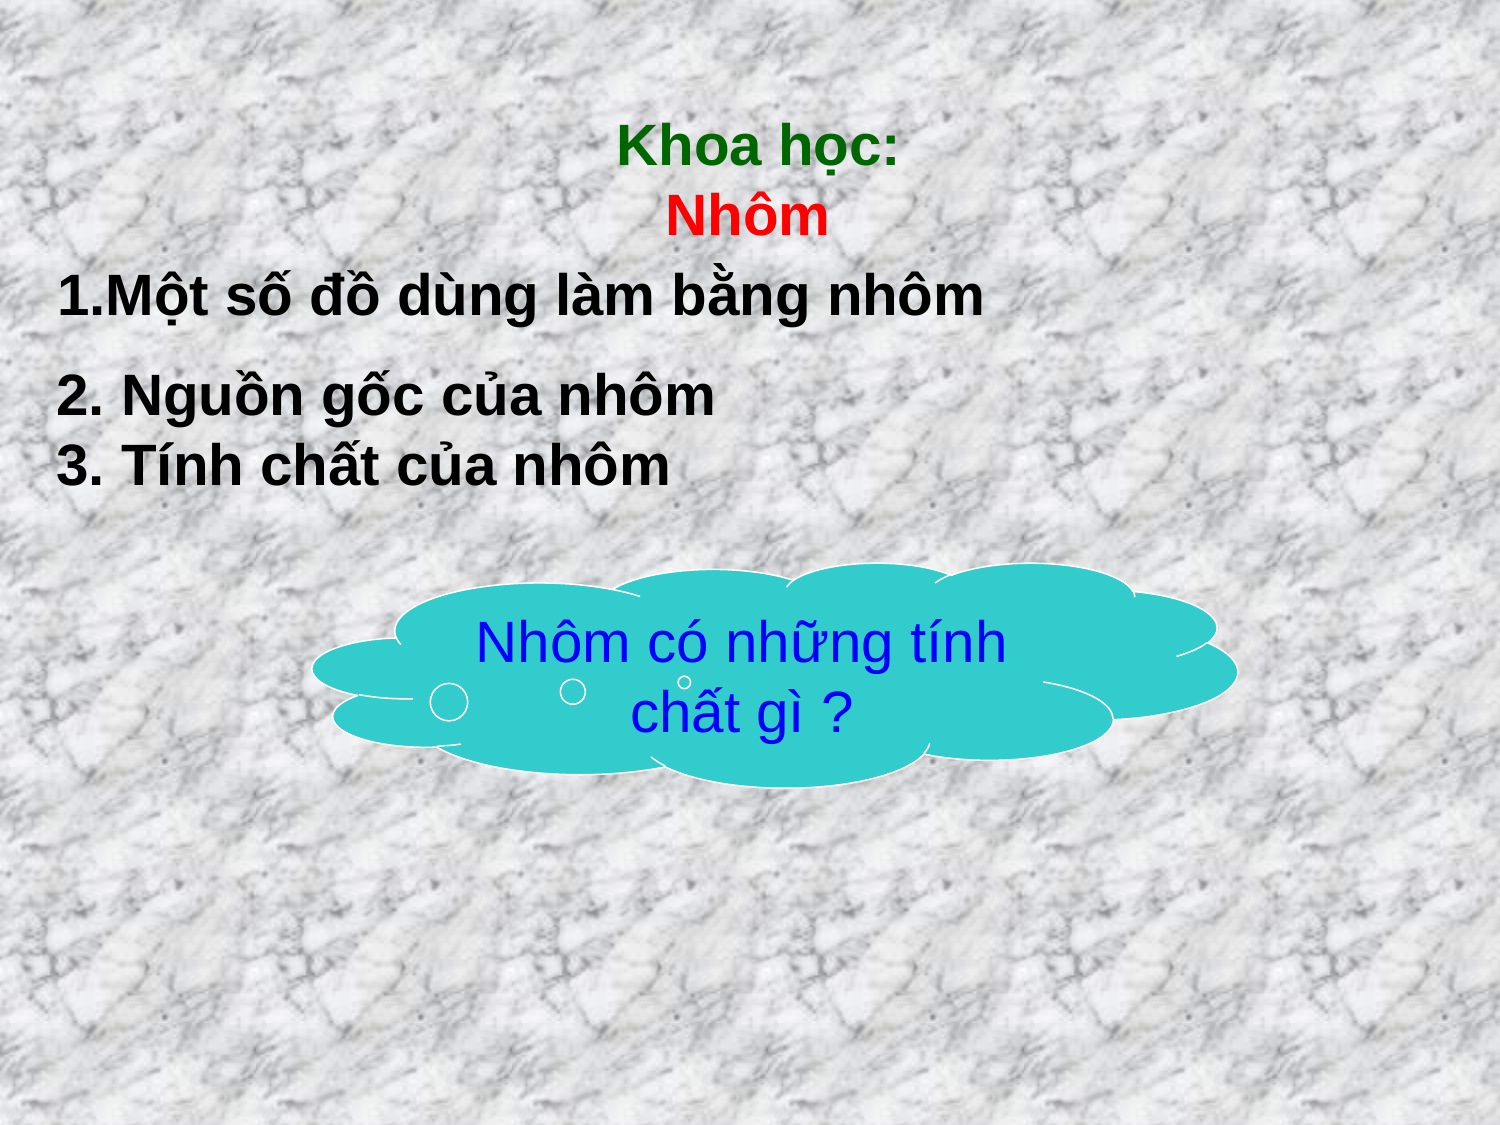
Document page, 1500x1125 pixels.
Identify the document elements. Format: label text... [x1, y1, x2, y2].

text_box Nhôm có những tính chất gì ? [311, 563, 1238, 789]
picture [0, 0, 1500, 1125]
text_box 1.Một số đồ dùng làm bằng nhôm [42, 249, 1001, 335]
text_box 2. Nguồn gốc của nhôm 3. Tính chất của nhôm [41, 349, 732, 505]
text_box Khoa học: Nhôm [602, 99, 917, 249]
